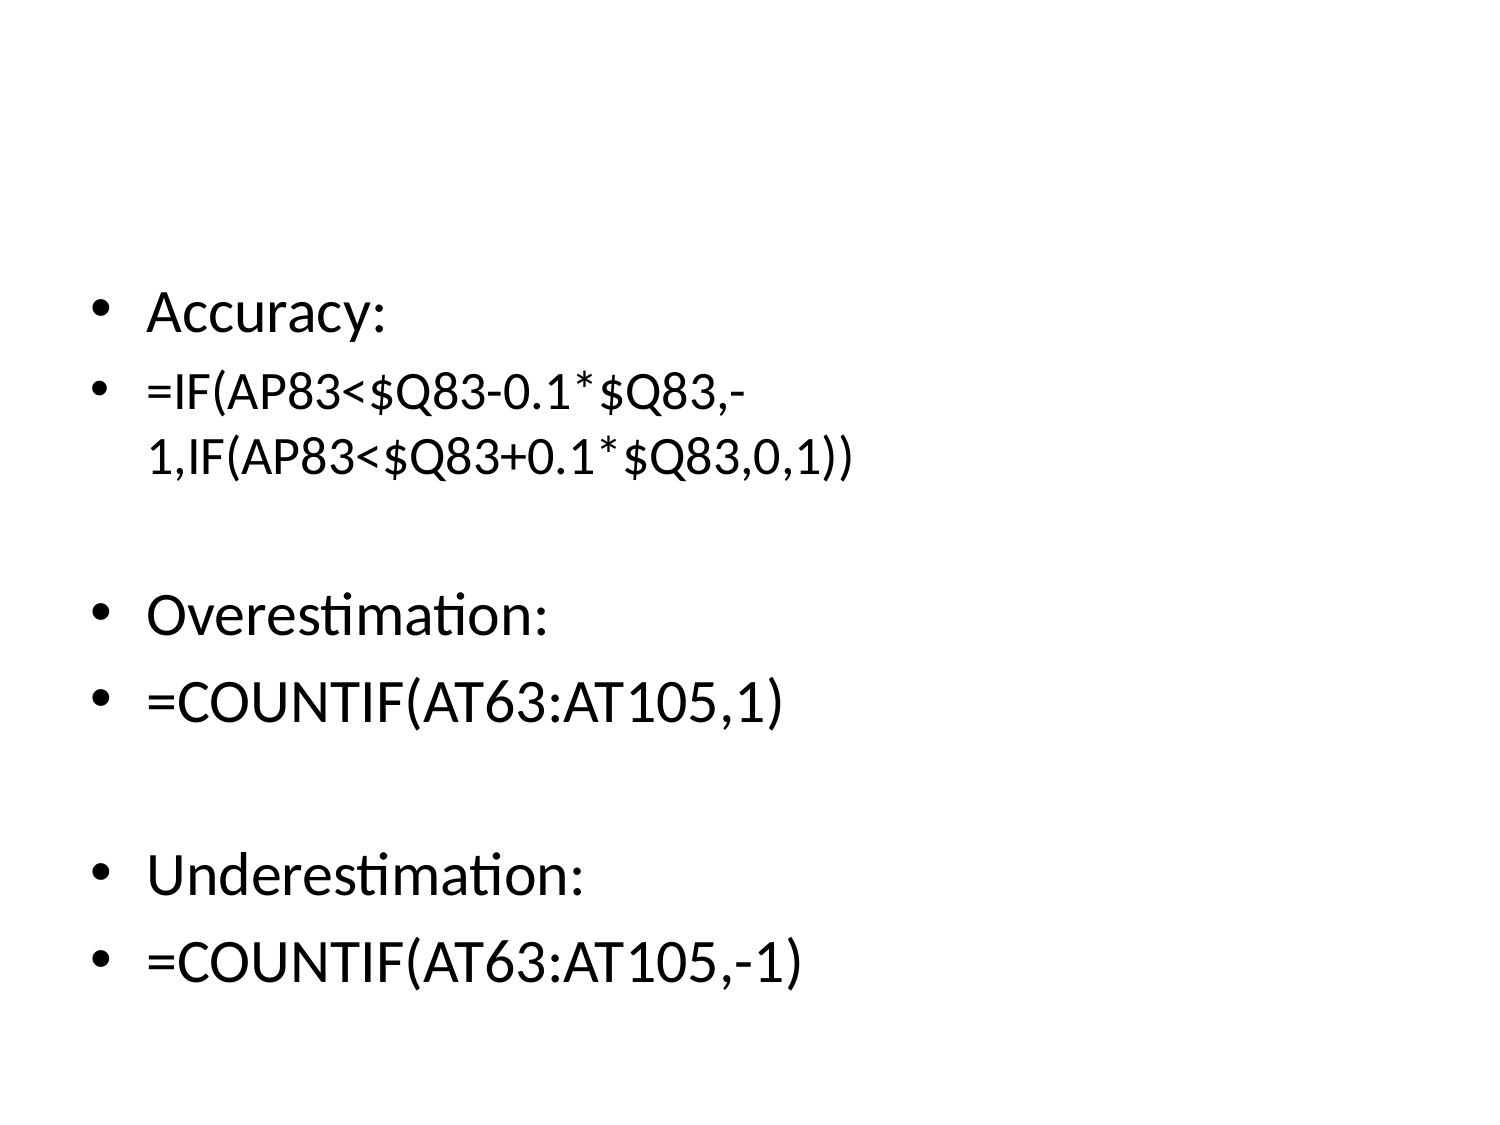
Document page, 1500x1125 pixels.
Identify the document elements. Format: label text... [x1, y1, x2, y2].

list Accuracy: =IF(AP83<$Q83-0.1*$Q83,-1,IF(AP83<$Q83+0.1*$Q83,0,1)) Overestimation: =COUNTIF(AT63:AT105,1) Underestimation: =COUNTIF(AT63:AT105,-1) [75, 262, 1425, 1005]
